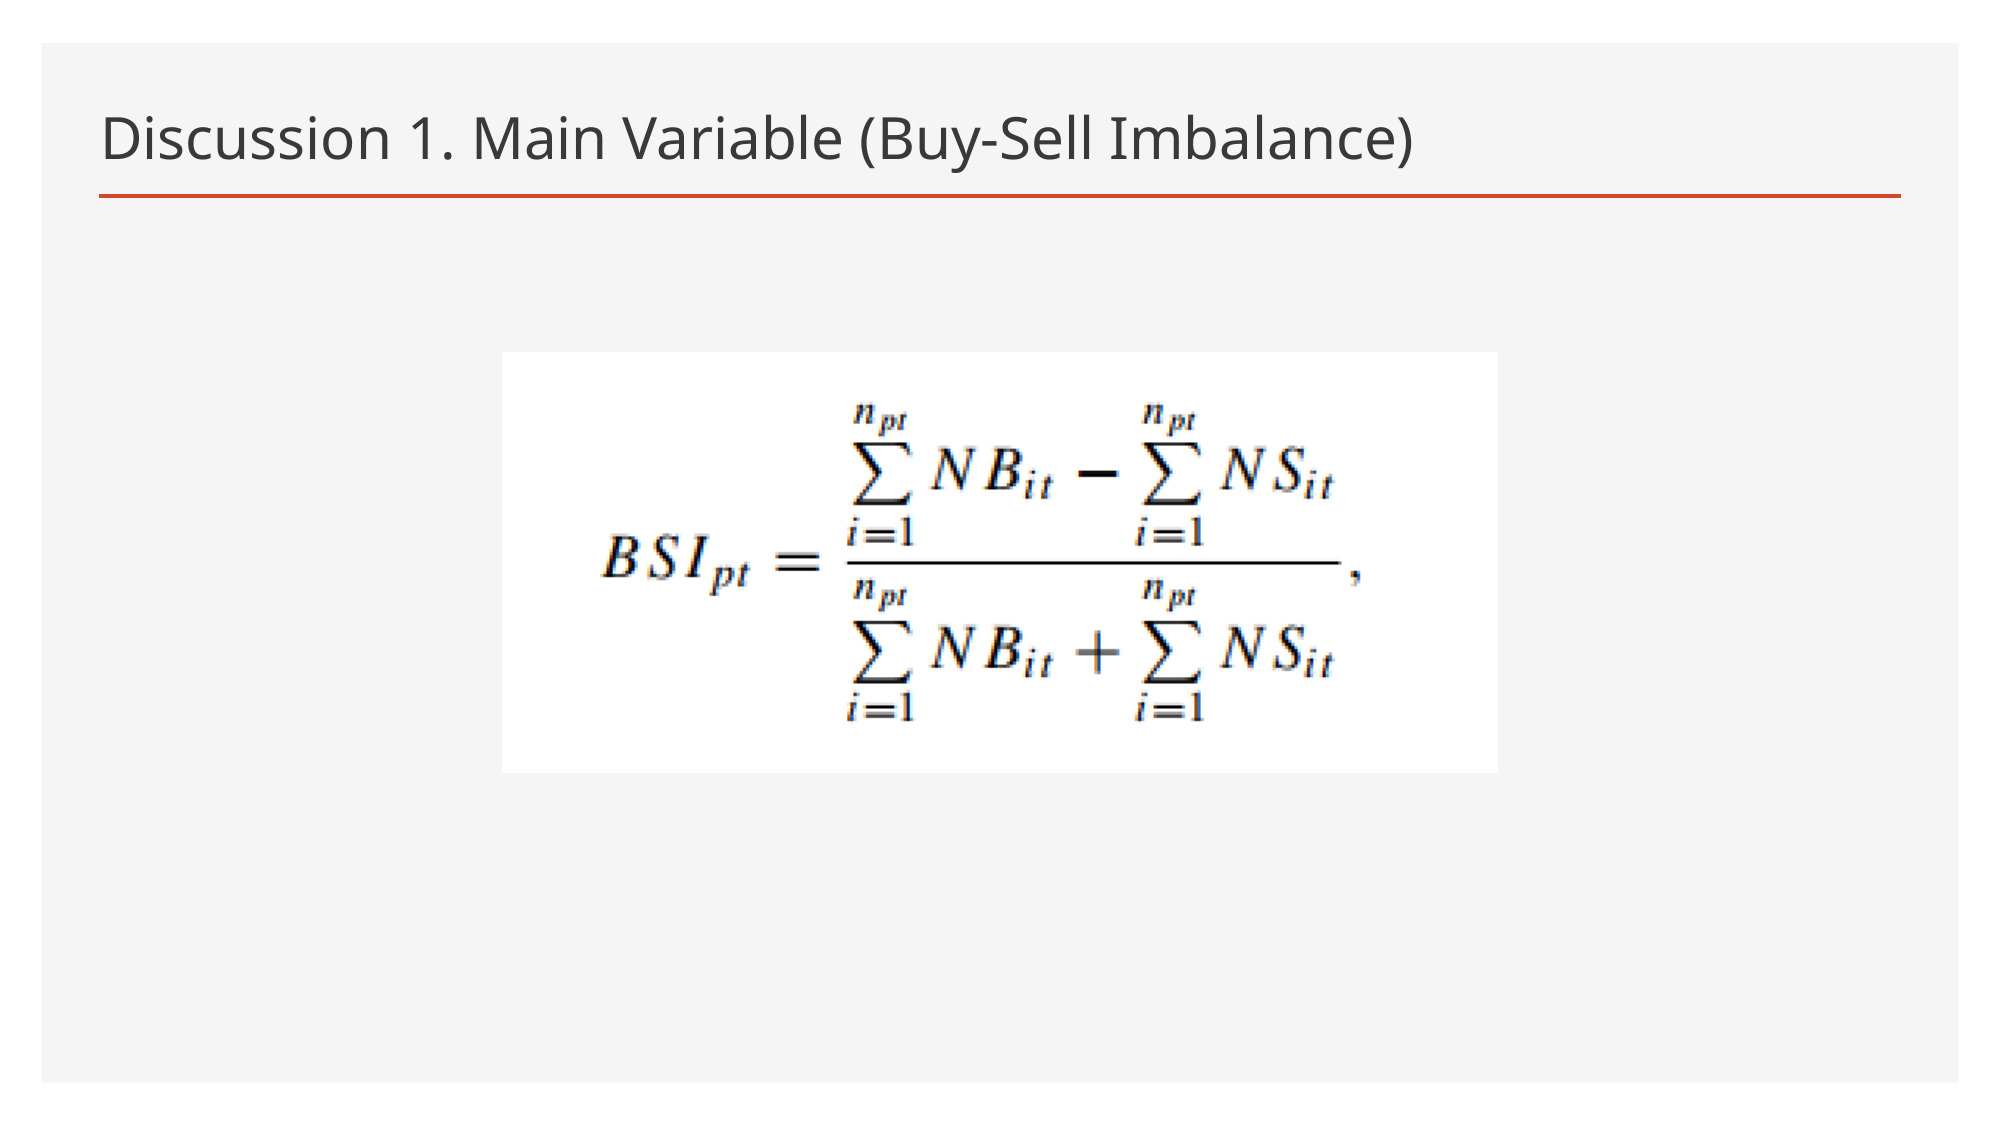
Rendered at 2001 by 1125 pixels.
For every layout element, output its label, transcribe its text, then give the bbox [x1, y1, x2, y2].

picture [502, 352, 1498, 773]
text_box [88, 215, 1931, 1096]
title Discussion 1. Main Variable (Buy-Sell Imbalance) [85, 73, 1951, 179]
